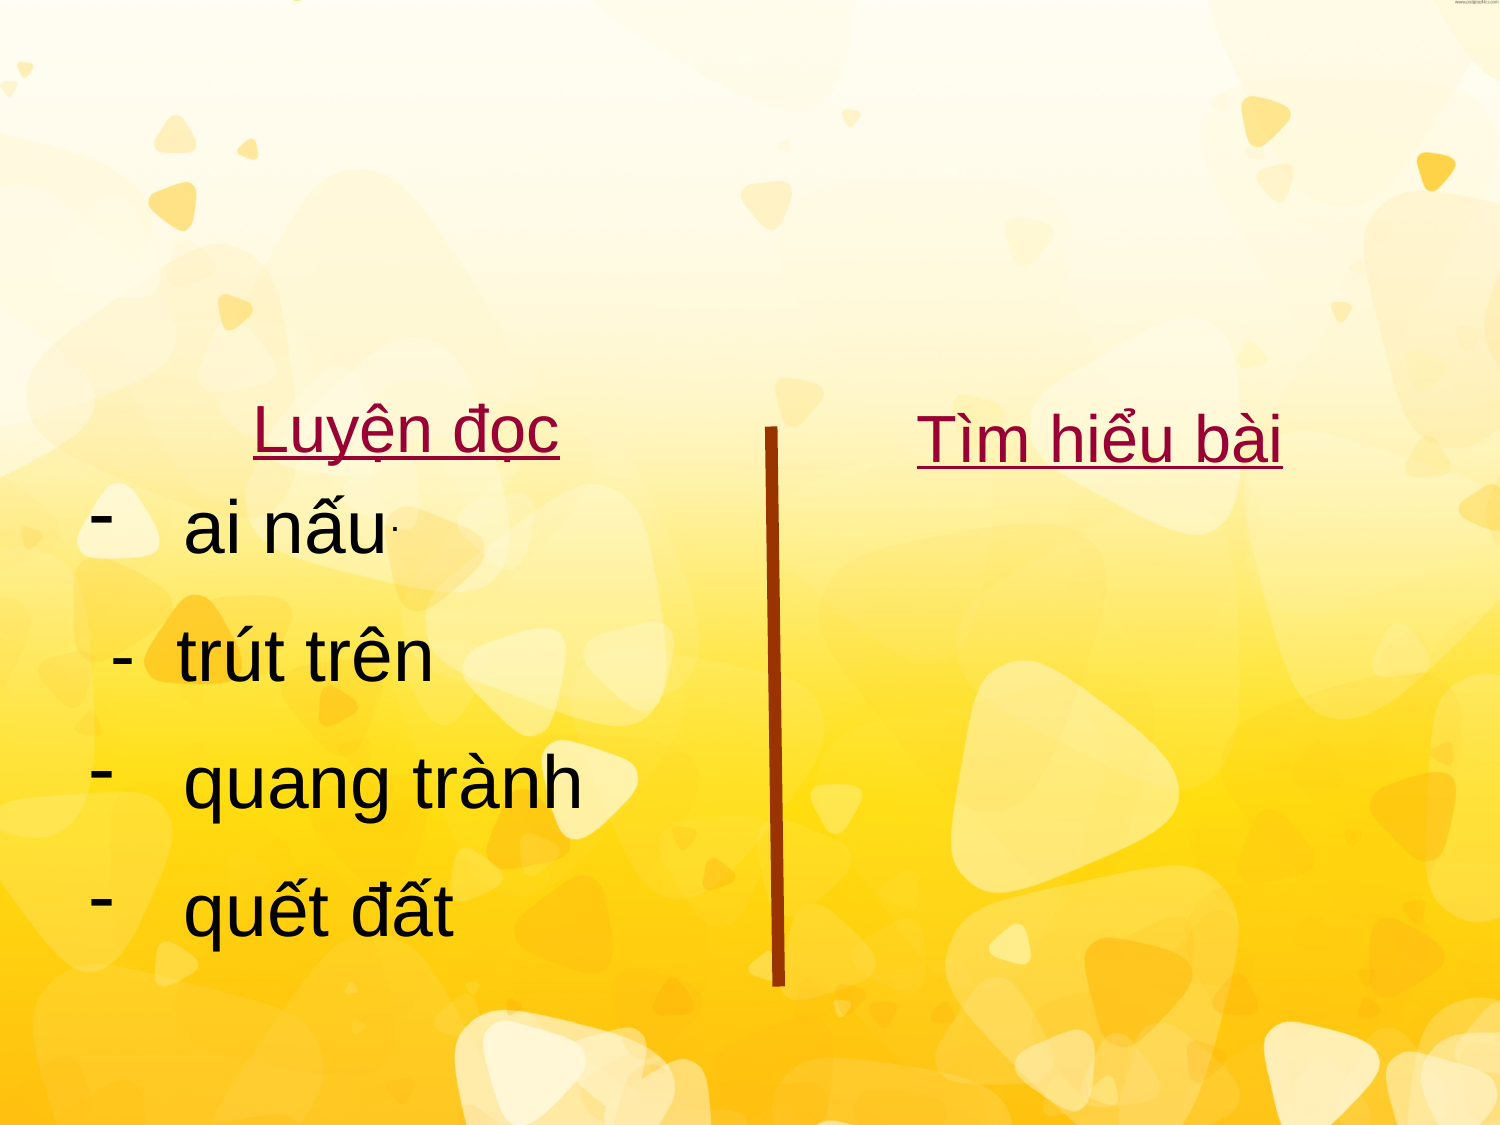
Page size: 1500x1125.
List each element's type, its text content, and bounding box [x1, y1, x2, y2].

picture [0, 0, 1500, 1125]
text_box Luyện đọc [149, 378, 663, 471]
text_box ai nấu - trút trên quang trành quết đất [75, 471, 713, 1125]
text_box Tìm hiểu bài [862, 388, 1338, 483]
text_box . [374, 486, 1125, 547]
